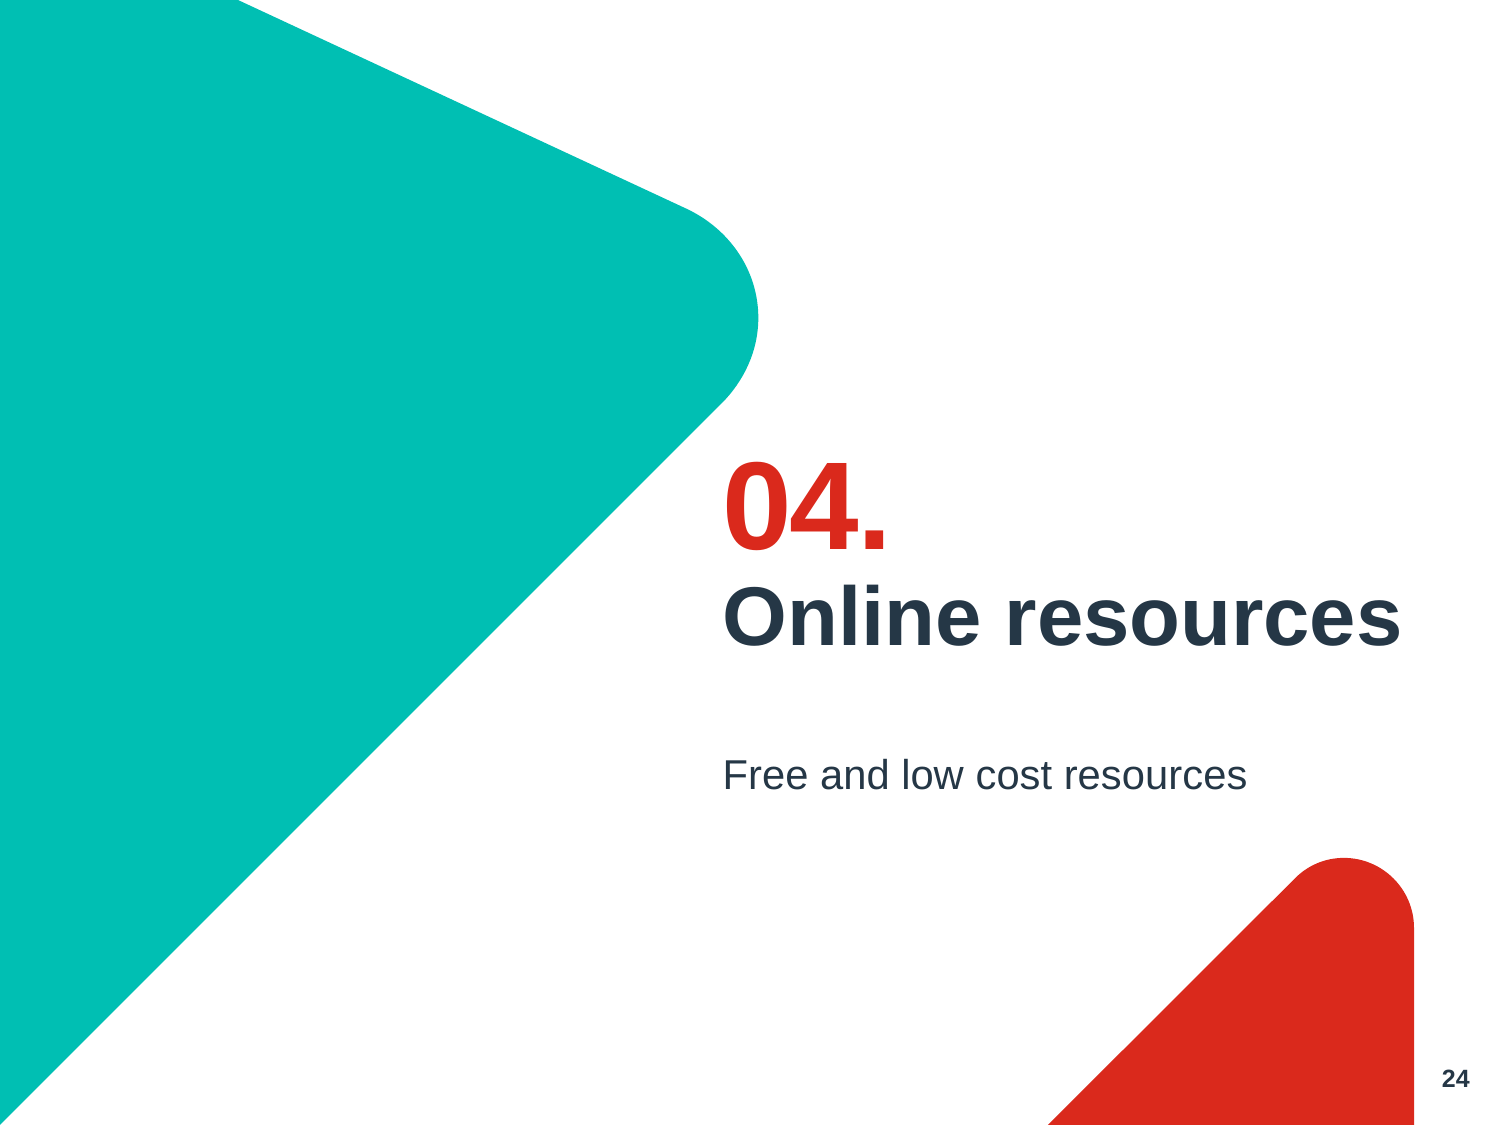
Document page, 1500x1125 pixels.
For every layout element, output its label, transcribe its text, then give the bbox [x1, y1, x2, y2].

title Online resources [722, 577, 1443, 833]
list Free and low cost resources [722, 753, 1401, 942]
list 04. [722, 447, 1237, 566]
